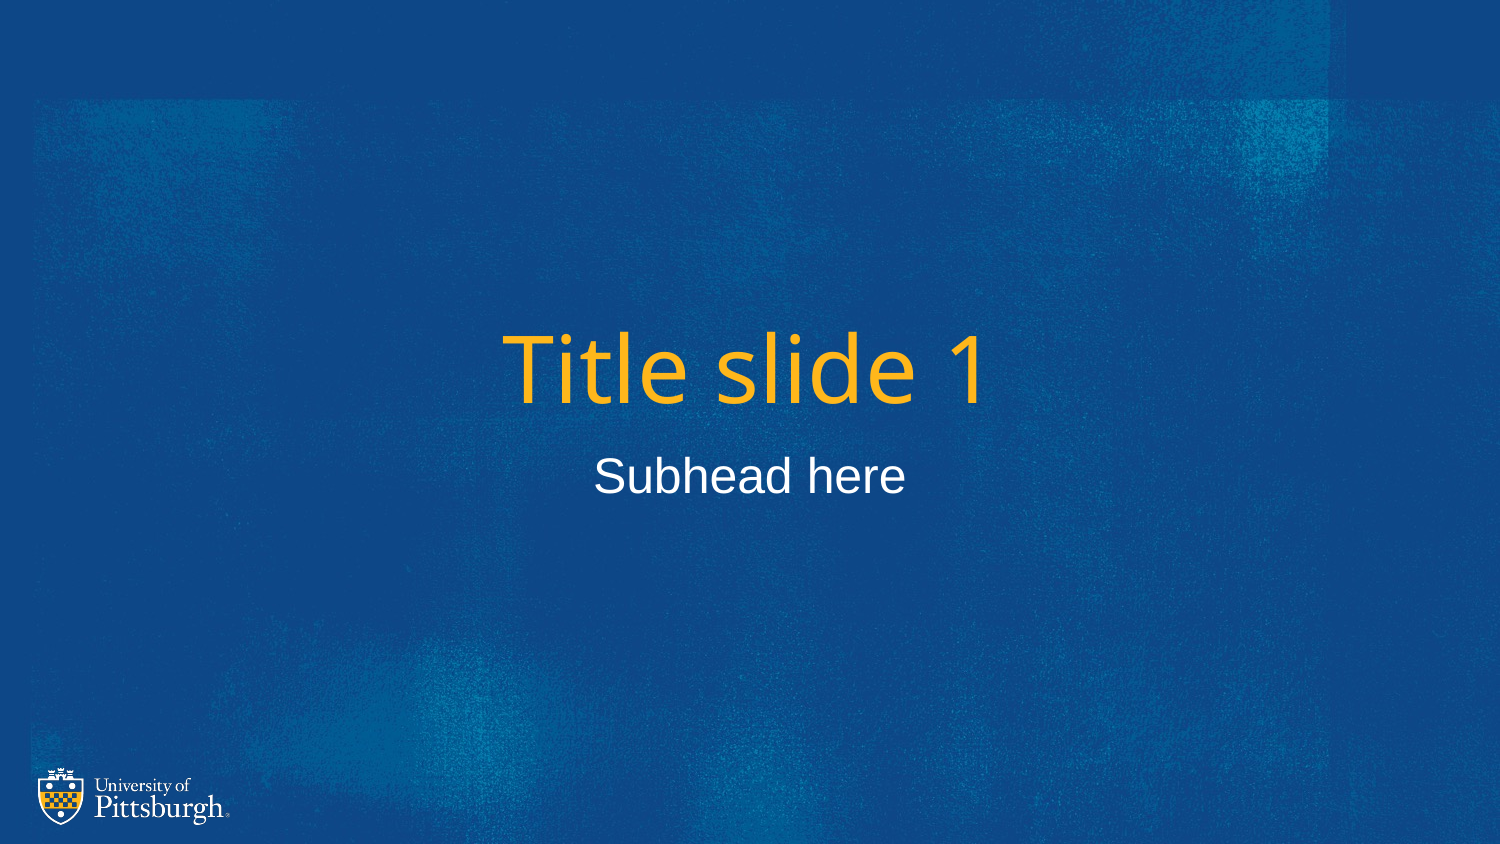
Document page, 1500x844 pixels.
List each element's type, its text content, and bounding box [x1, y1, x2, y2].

title Title slide 1 [187, 138, 1313, 432]
picture [0, 0, 1500, 844]
subtitle Subhead here [187, 443, 1313, 647]
